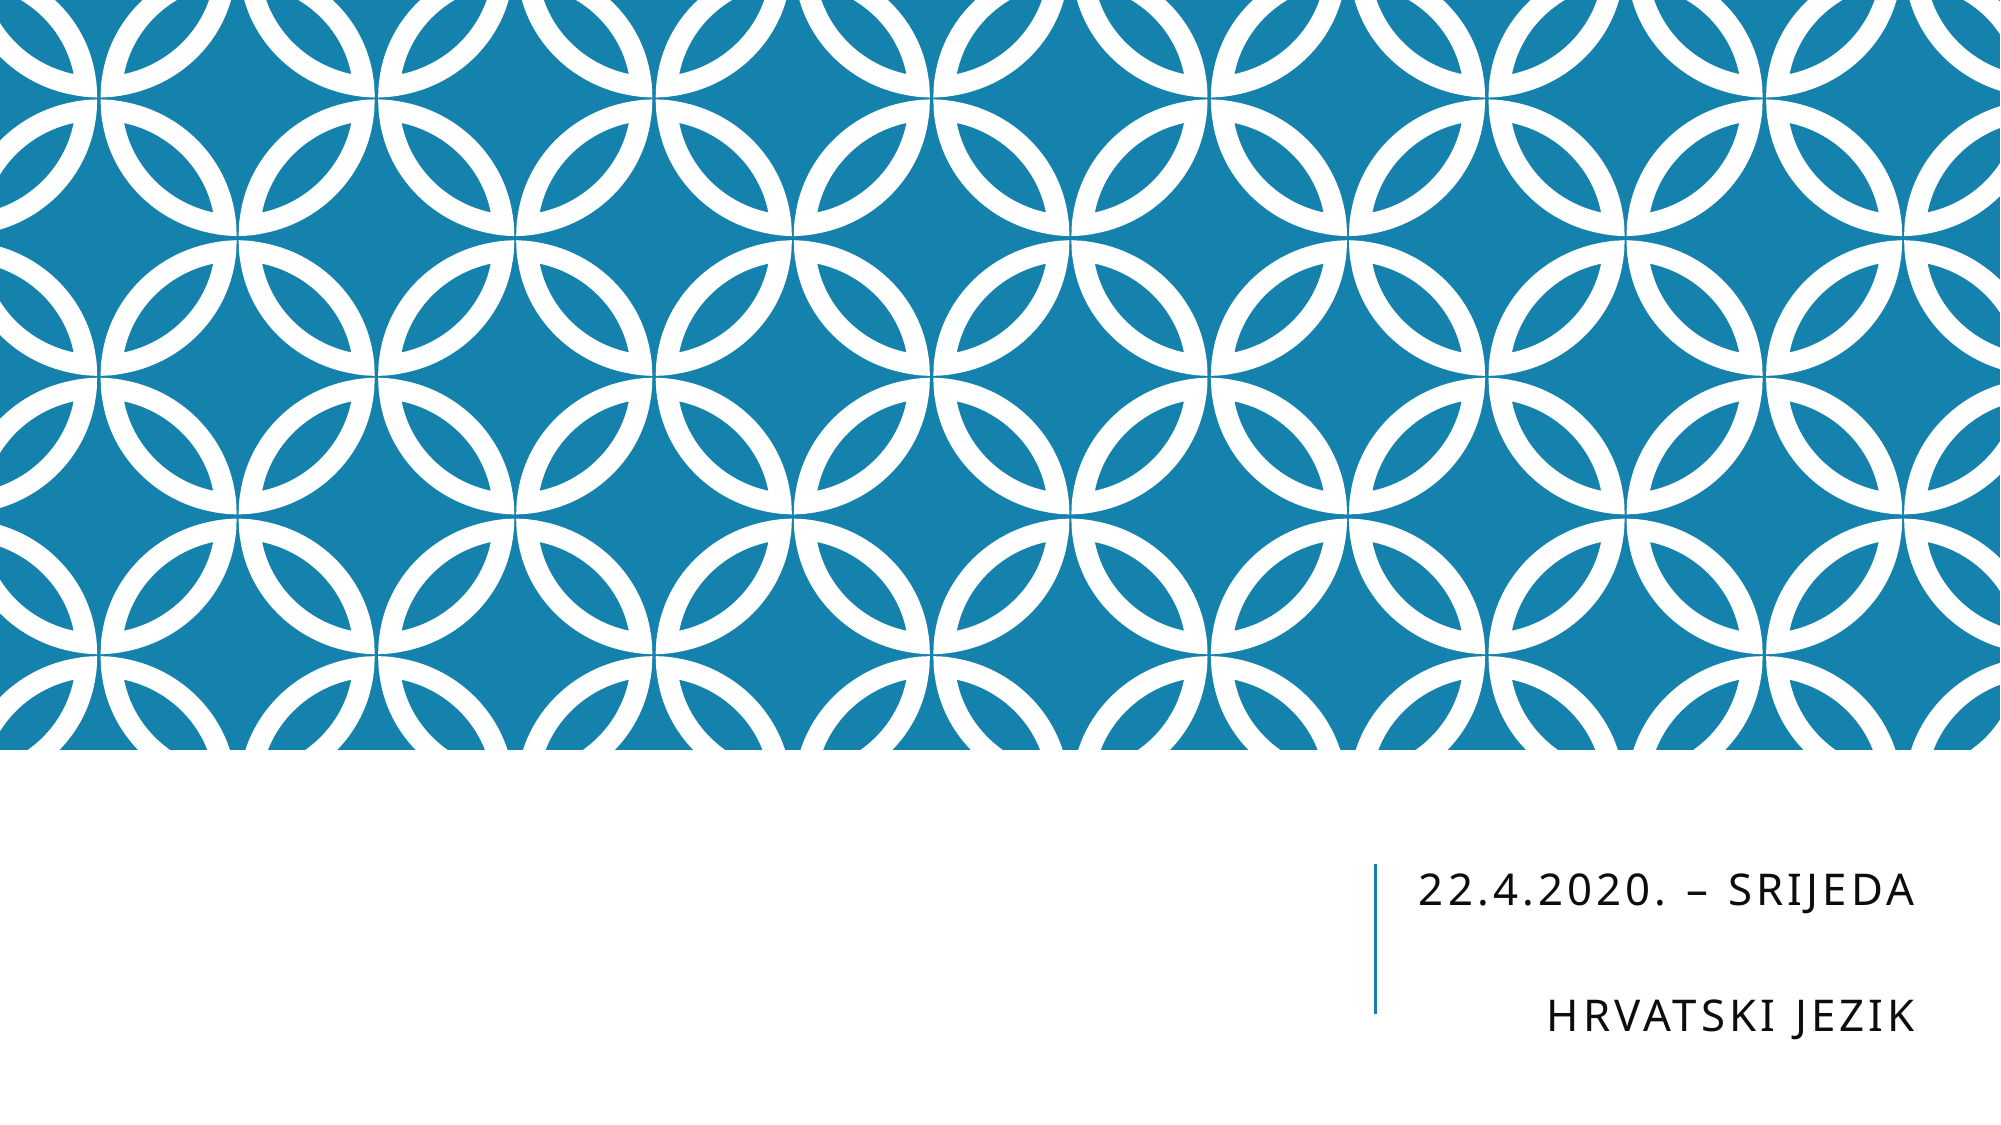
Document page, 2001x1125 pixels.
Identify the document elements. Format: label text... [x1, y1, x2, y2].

title 22.4.2020. – SRIJEDA HRVATSKI JEZIK [434, 863, 1935, 1103]
